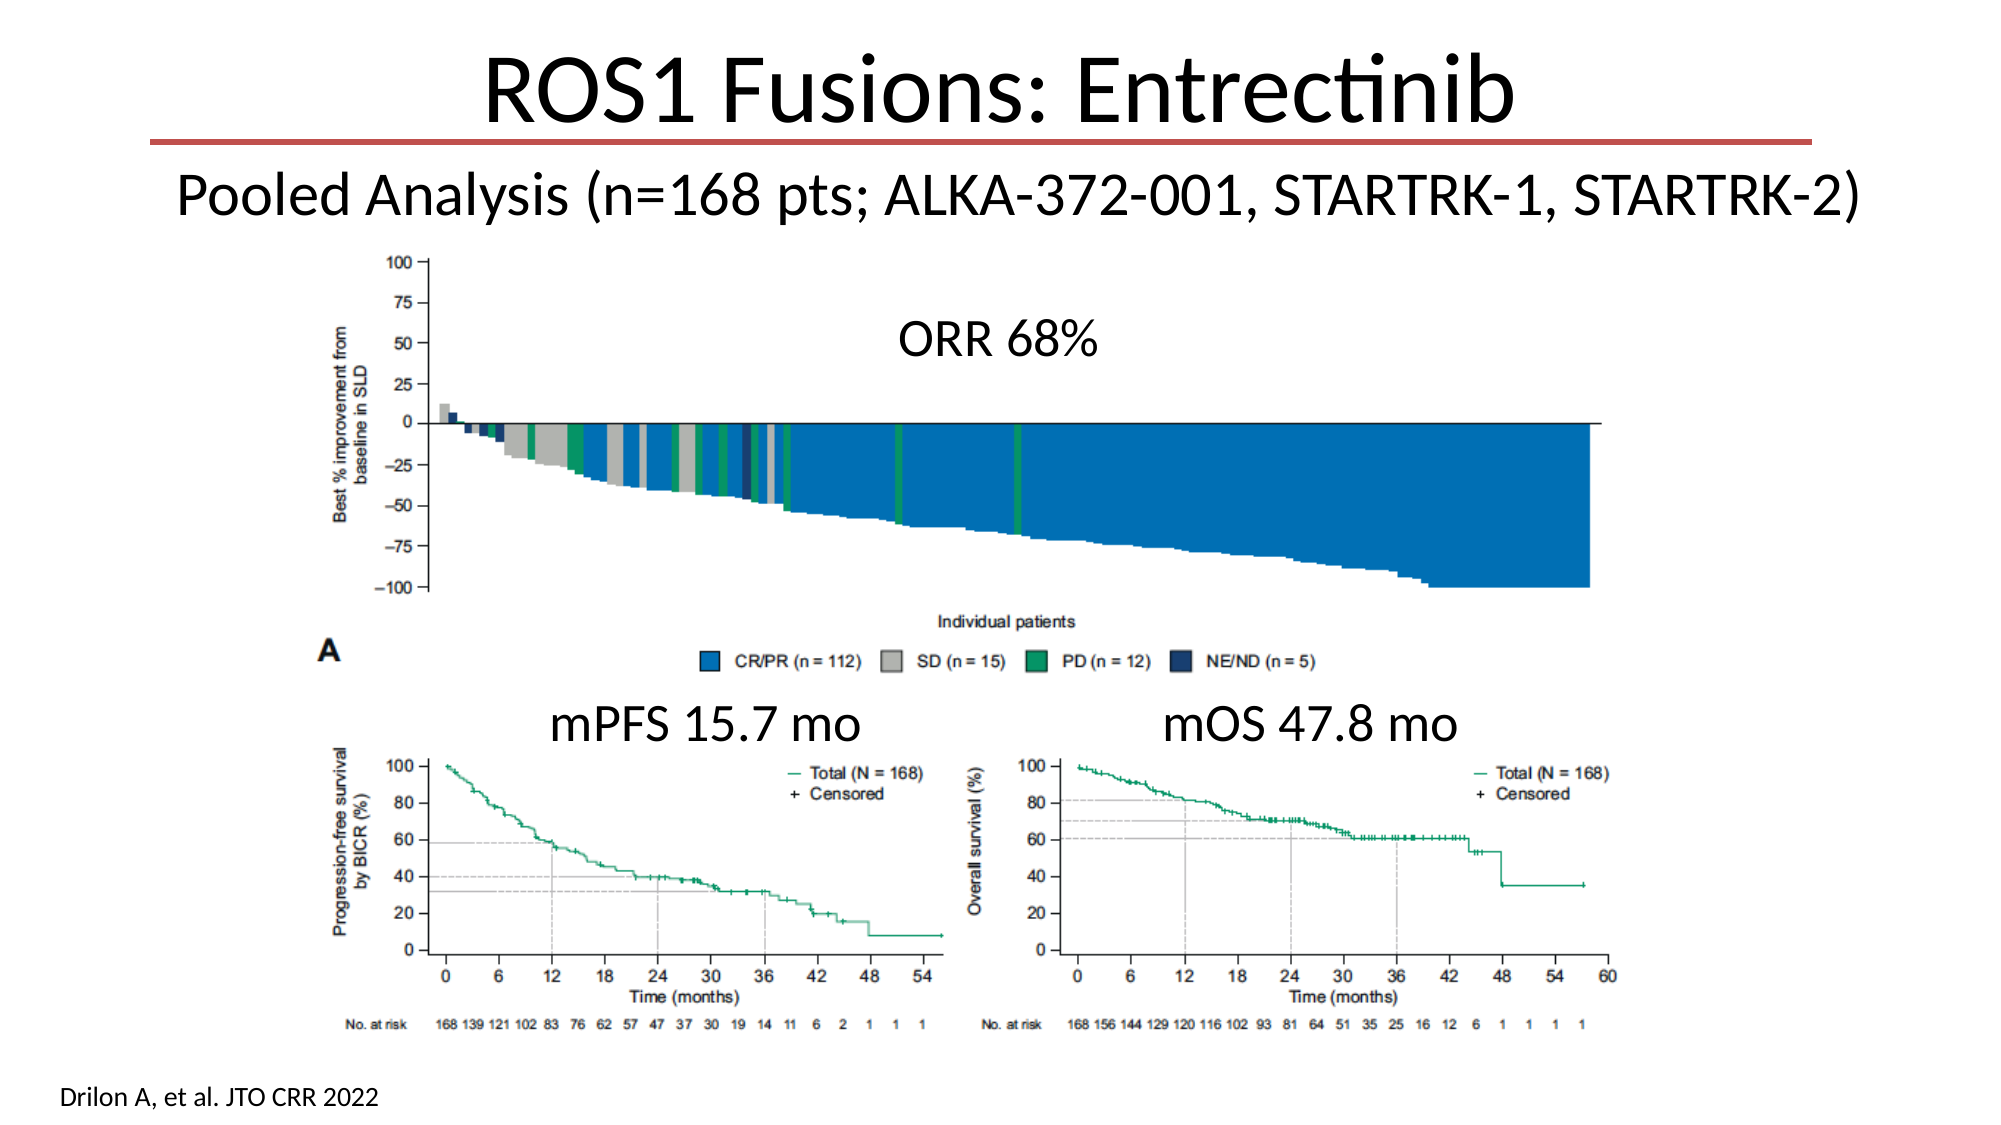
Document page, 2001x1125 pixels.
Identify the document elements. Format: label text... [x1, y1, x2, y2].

text_box Drilon A, et al. JTO CRR 2022 [45, 1070, 431, 1120]
text_box Pooled Analysis (n=168 pts; ALKA-372-001, STARTRK-1, STARTRK-2) [162, 145, 1921, 236]
text_box ROS1 Fusions: Entrectinib [99, 0, 1900, 176]
picture [262, 223, 1674, 1044]
